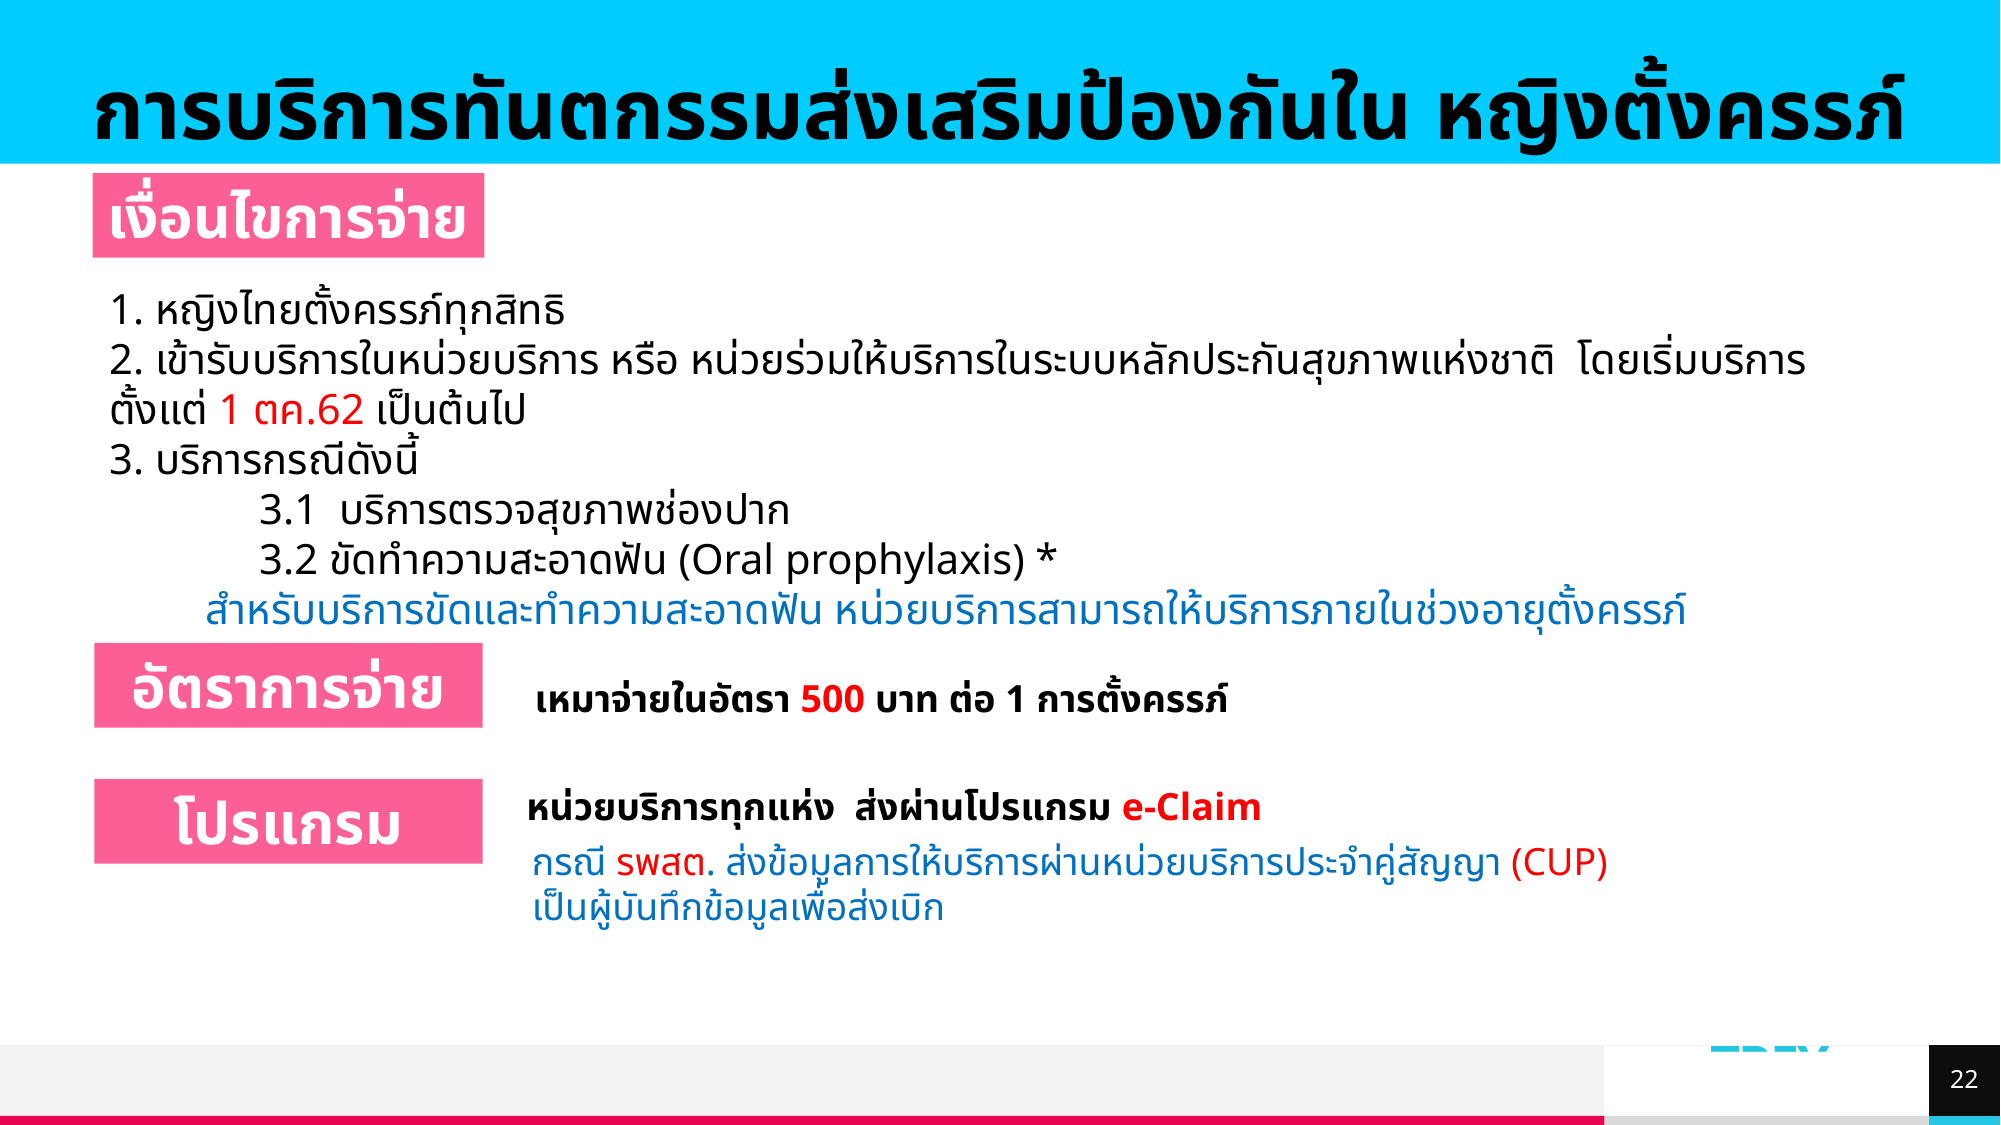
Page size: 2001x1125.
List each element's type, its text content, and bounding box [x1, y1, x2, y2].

text_box การบริการทันตกรรมส่งเสริมป้องกันใน หญิงตั้งครรภ์ [0, 0, 2000, 164]
text_box เหมาจ่ายในอัตรา 500 บาท ต่อ 1 การตั้งครรภ์ [519, 667, 1245, 728]
text_box เงื่อนไขการจ่าย [92, 173, 485, 258]
text_box หน่วยบริการทุกแห่ง ส่งผ่านโปรแกรม e-Claim [511, 775, 1278, 836]
text_box 1. หญิงไทยตั้งครรภ์ทุกสิทธิ 2. เข้ารับบริการในหน่วยบริการ หรือ หน่วยร่วมให้บริการในระบบหลักประกันสุขภาพแห่งชาติ โดยเริ่มบริการตั้งแต่ 1 ตค.62 เป็นต้นไป 3. บริการกรณีดังนี้ 3.1 บริการตรวจสุขภาพช่องปาก 3.2 ขัดทำความสะอาดฟัน (Oral prophylaxis) * สำหรับบริการขัดและทำความสะอาดฟัน หน่วยบริการสามารถให้บริการภายในช่วงอายุตั้งครรภ์ [94, 275, 1889, 640]
text_box อัตราการจ่าย [94, 642, 483, 728]
text_box กรณี รพสต. ส่งข้อมูลการให้บริการผ่านหน่วยบริการประจำคู่สัญญา (CUP) เป็นผู้บันทึกข้อมูลเพื่อส่งเบิก [517, 830, 1662, 936]
slide_number 22 [1929, 1045, 2000, 1116]
text_box โปรแกรม [94, 778, 483, 864]
